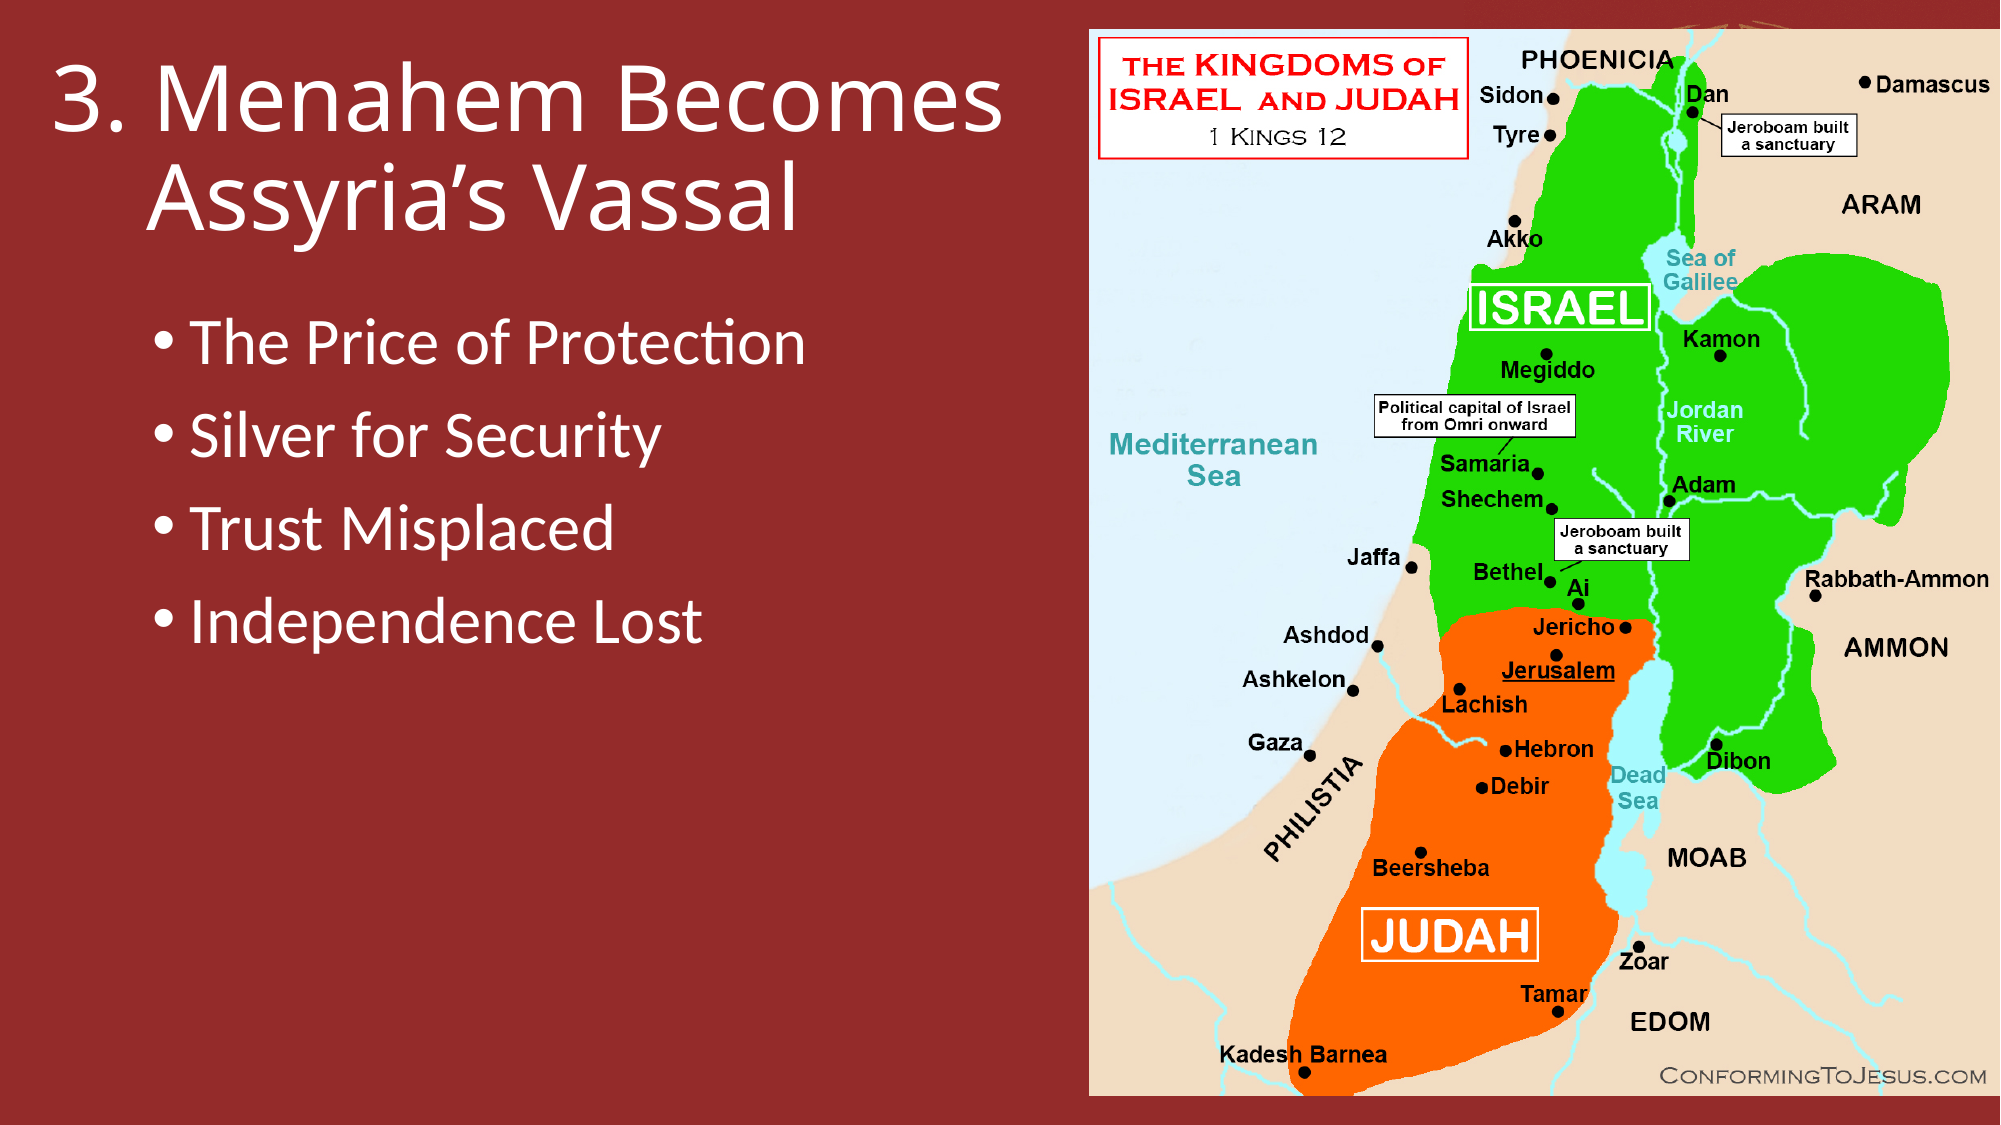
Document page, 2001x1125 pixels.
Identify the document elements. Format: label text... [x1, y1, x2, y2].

picture [1089, 0, 2000, 1096]
list The Price of Protection Silver for Security Trust Misplaced Independence Lost [137, 299, 1089, 1014]
title 3. Menahem Becomes Assyria’s Vassal [36, 42, 1089, 260]
